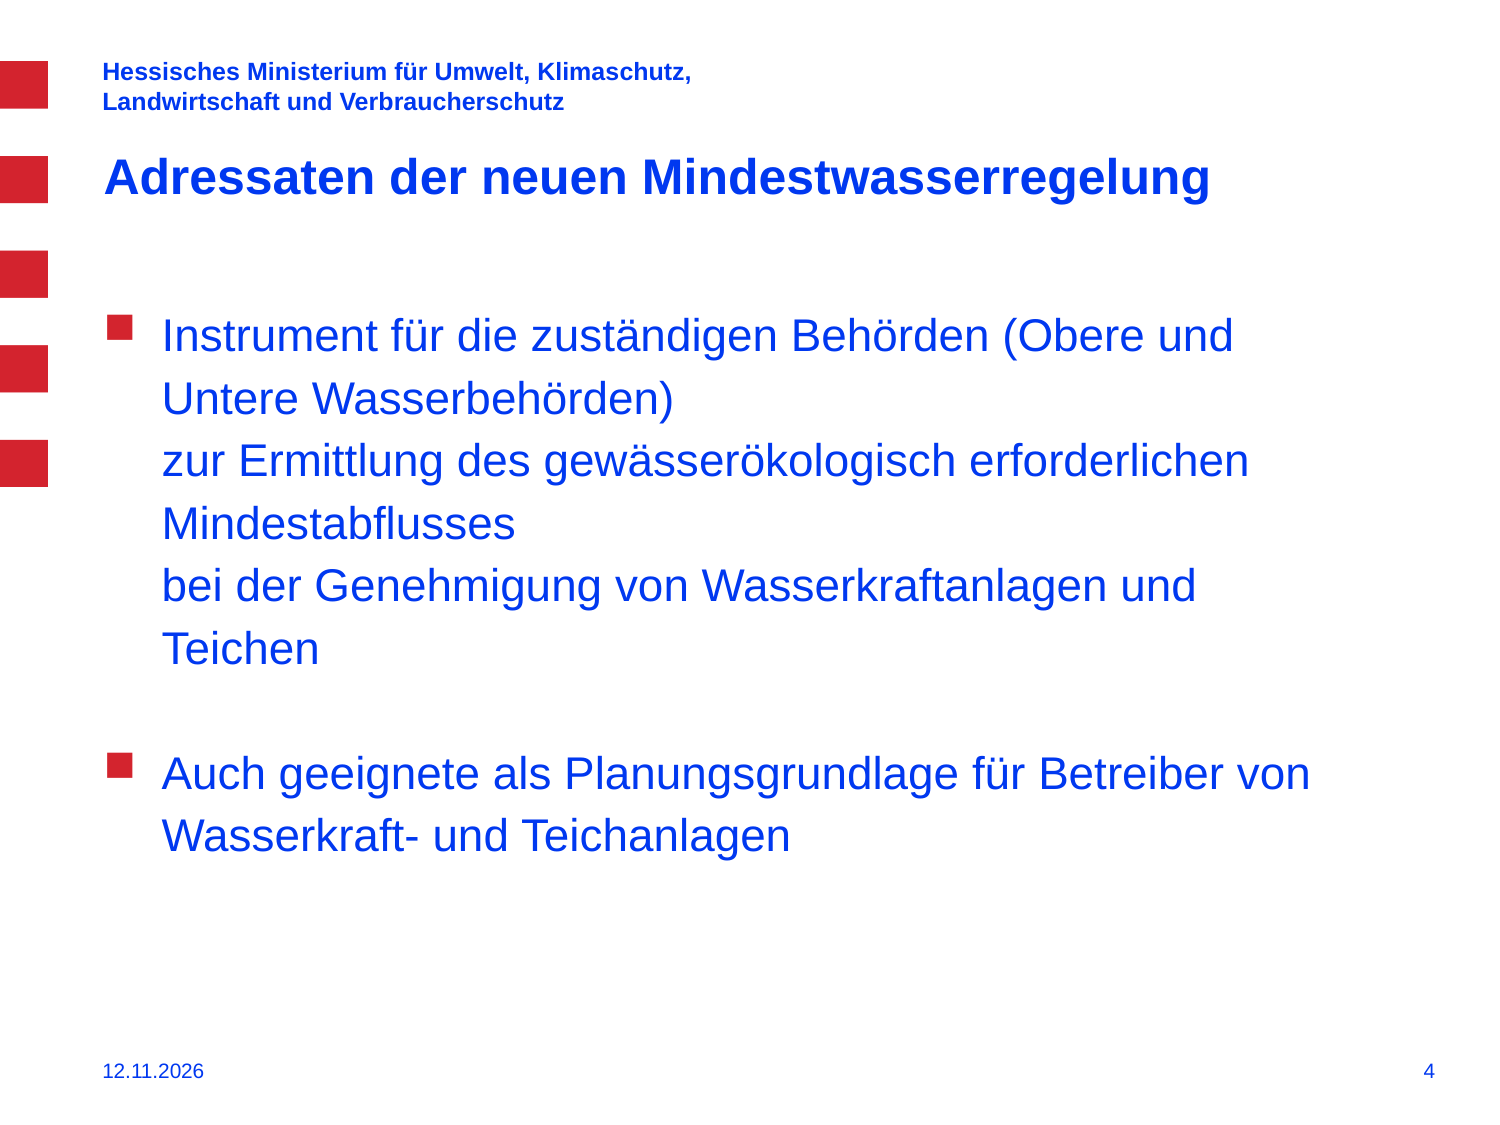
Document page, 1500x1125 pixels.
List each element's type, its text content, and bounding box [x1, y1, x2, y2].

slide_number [87, 1050, 514, 1113]
footer Hessisches Ministerium für Umwelt, Klimaschutz, Landwirtschaft und Verbraucherschutz [87, 48, 727, 124]
picture [0, 61, 48, 487]
list Instrument für die zuständigen Behörden (Obere und Untere Wasserbehörden) zur Ermittlung des gewässerökologisch erforderlichen Mindestabflusses bei der Genehmigung von Wasserkraftanlagen und Teichen Auch geeignete als Planungsgrundlage für Betreiber von Wasserkraft- und Teichanlagen [88, 290, 1365, 1005]
title Adressaten der neuen Mindestwasserregelung [88, 137, 1365, 290]
